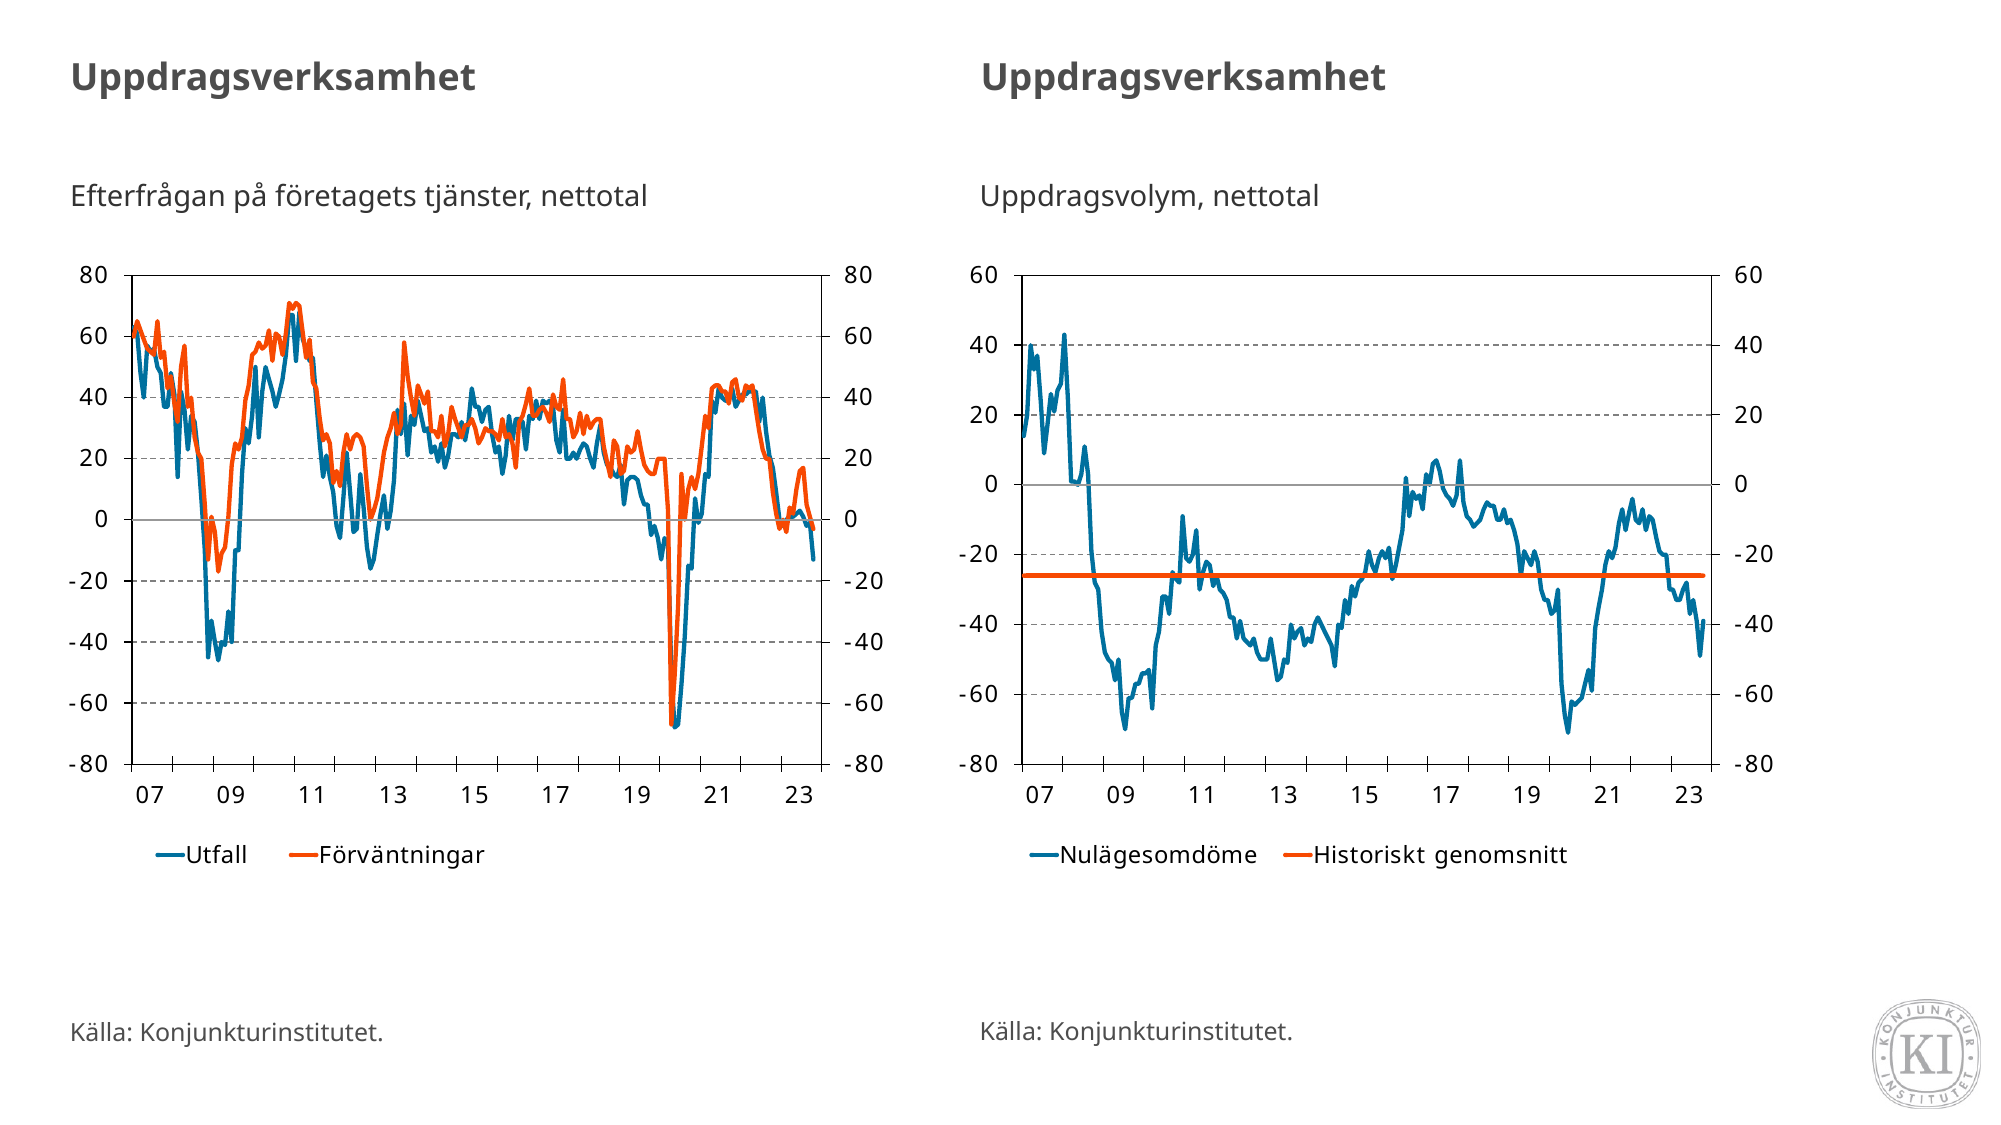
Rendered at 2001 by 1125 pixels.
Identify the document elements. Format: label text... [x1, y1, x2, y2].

list Efterfrågan på företagets tjänster, nettotal [55, 137, 938, 220]
list Uppdragsvolym, nettotal [964, 137, 1848, 220]
list Källa: Konjunkturinstitutet. [964, 1008, 1848, 1106]
picture [1872, 999, 1981, 1109]
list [51, 249, 939, 874]
title Uppdragsverksamhet [55, 45, 938, 128]
list Uppdragsverksamhet [965, 45, 1849, 129]
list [941, 249, 1829, 874]
subtitle Källa: Konjunkturinstitutet. [55, 1008, 938, 1106]
